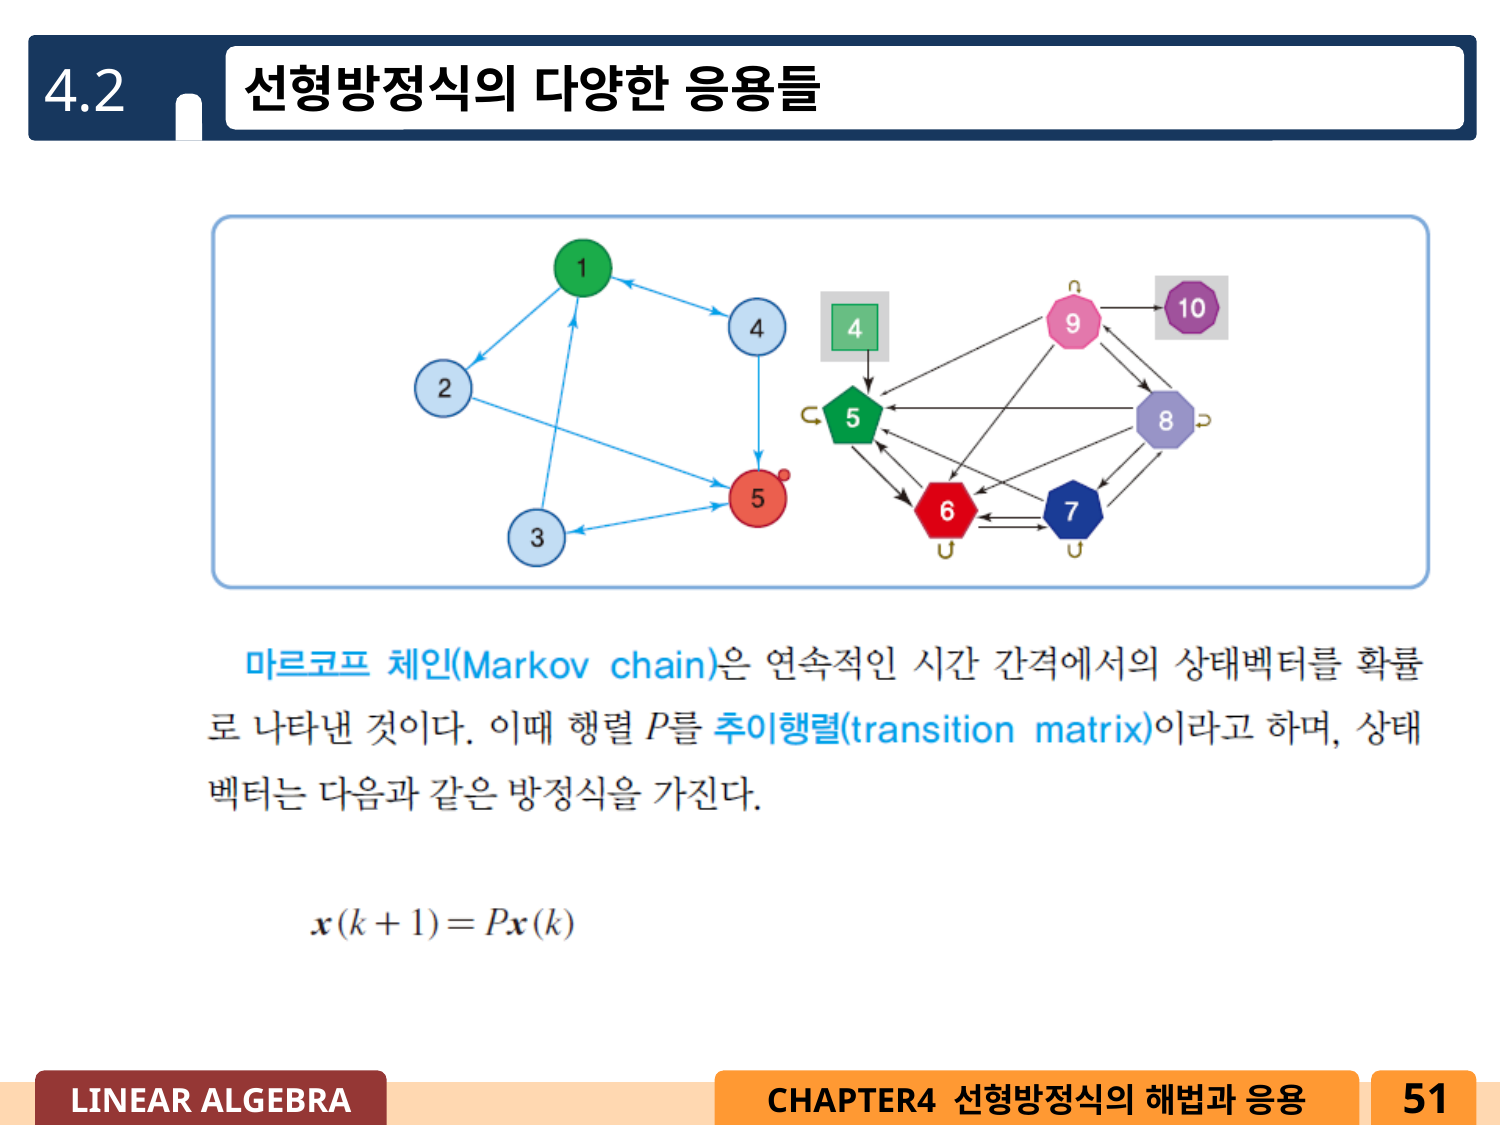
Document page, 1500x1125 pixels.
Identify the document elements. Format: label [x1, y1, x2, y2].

text_box [0, 1070, 1500, 1125]
picture [162, 633, 1471, 976]
picture [182, 195, 1446, 605]
text_box [28, 34, 1477, 141]
